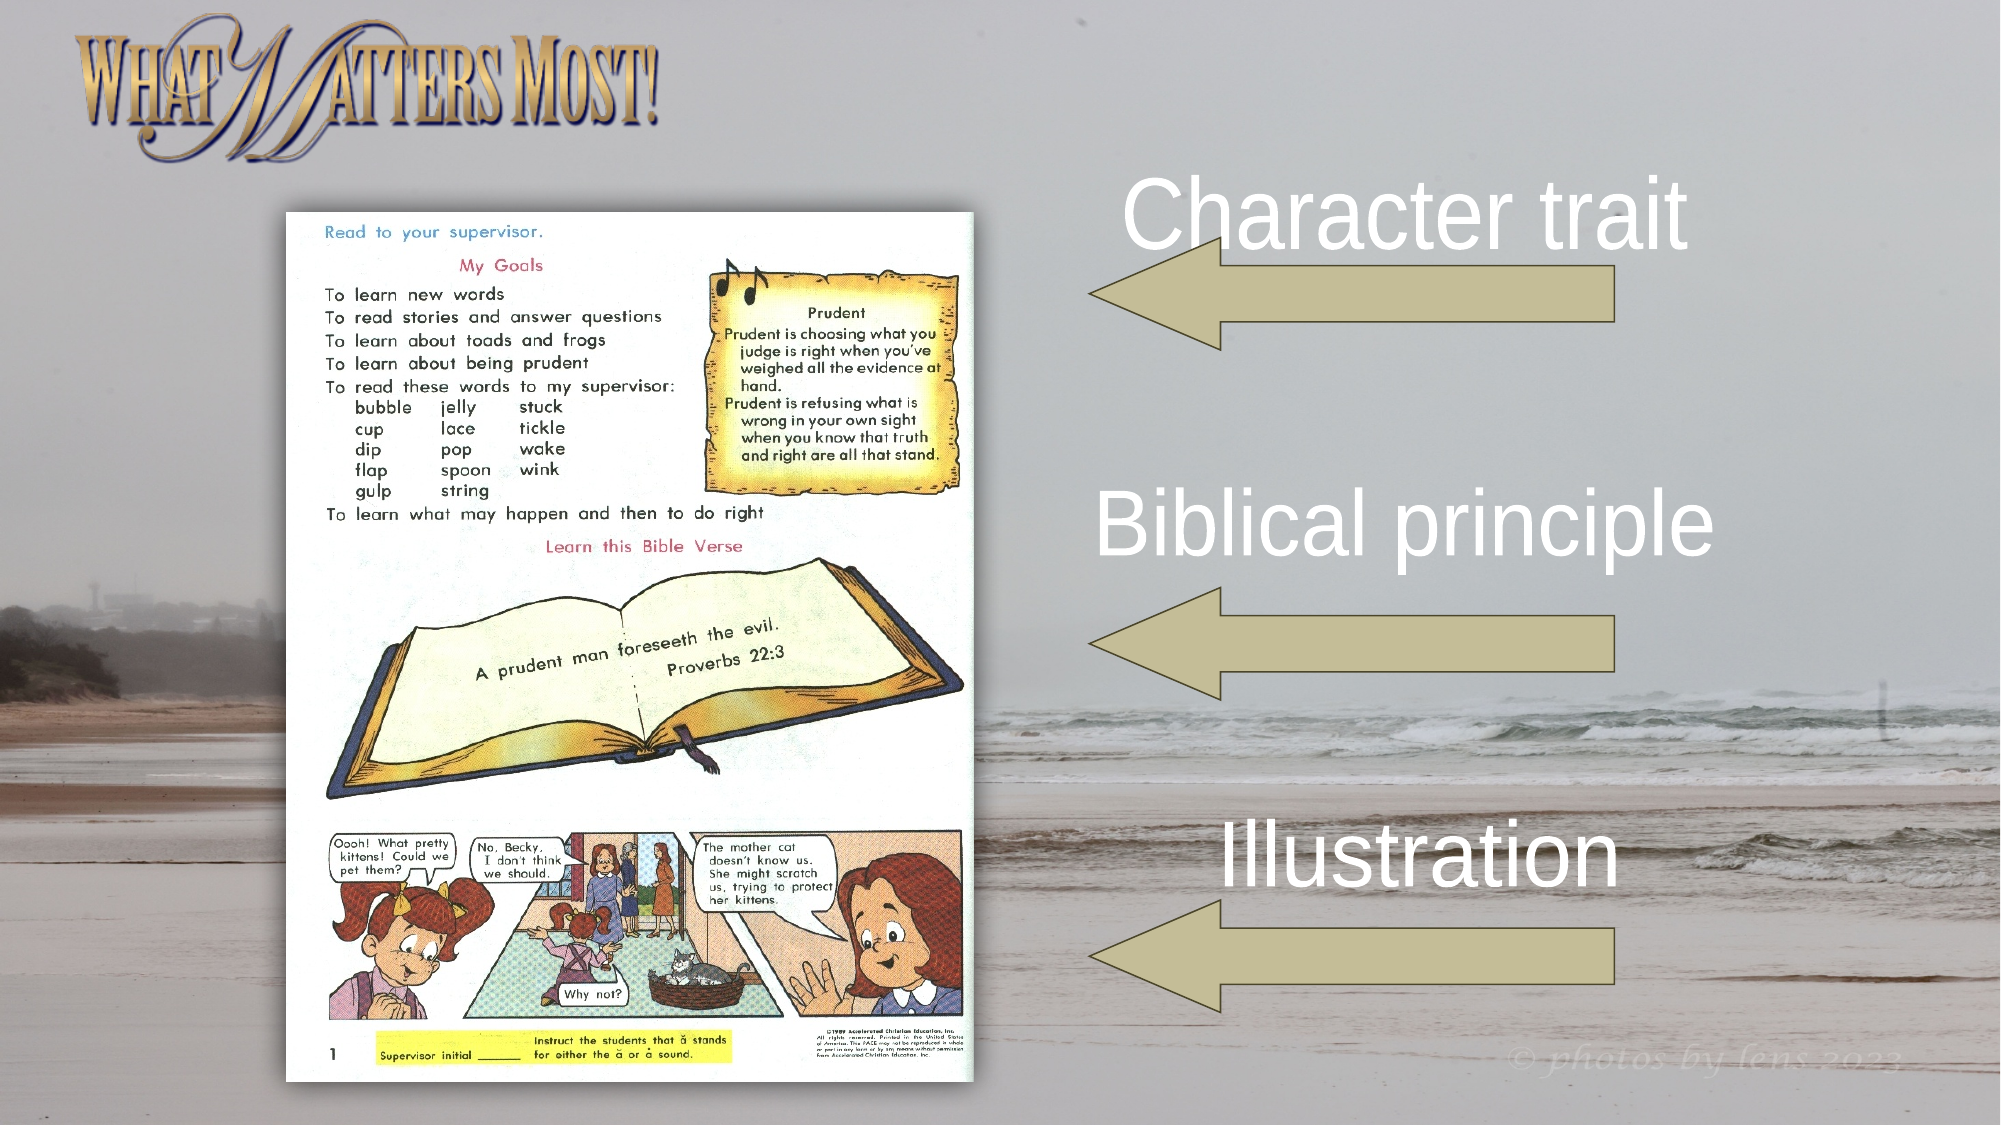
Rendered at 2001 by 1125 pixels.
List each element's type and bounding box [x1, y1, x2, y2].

text_box [1089, 900, 1615, 1013]
text_box [1089, 587, 1615, 700]
text_box [1089, 237, 1615, 351]
picture [0, 0, 2001, 1125]
